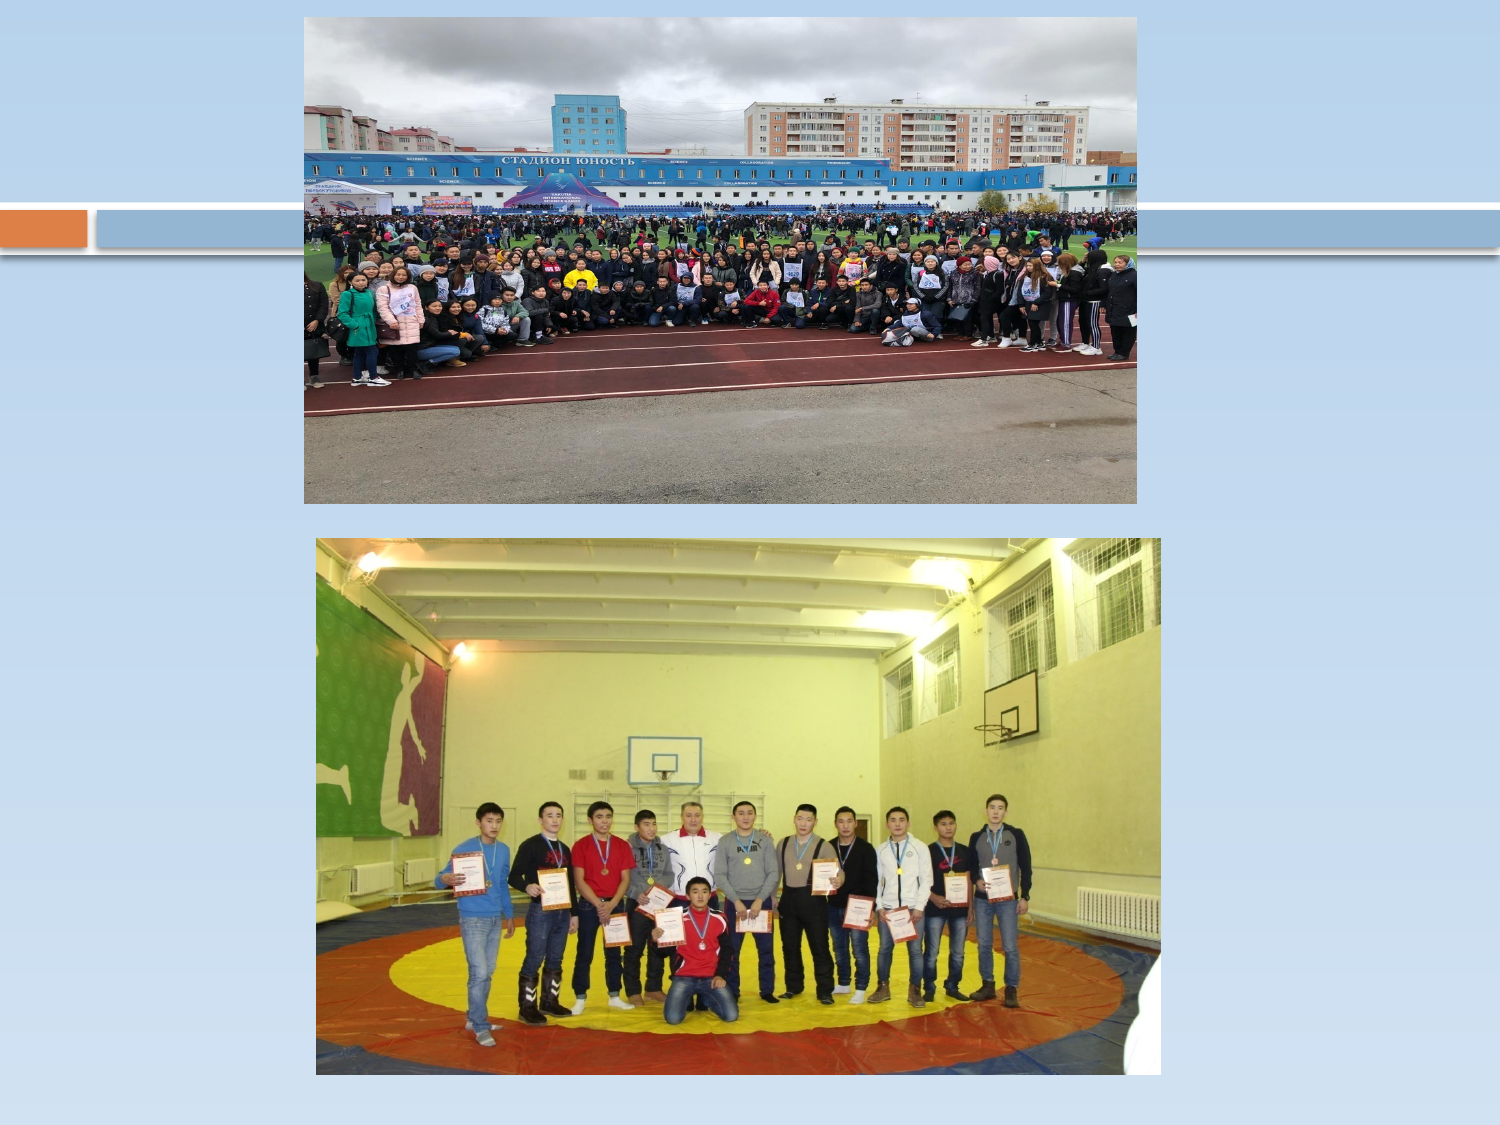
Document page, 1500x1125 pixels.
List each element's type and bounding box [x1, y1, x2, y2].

list [316, 538, 1161, 1075]
picture [304, 17, 1137, 505]
